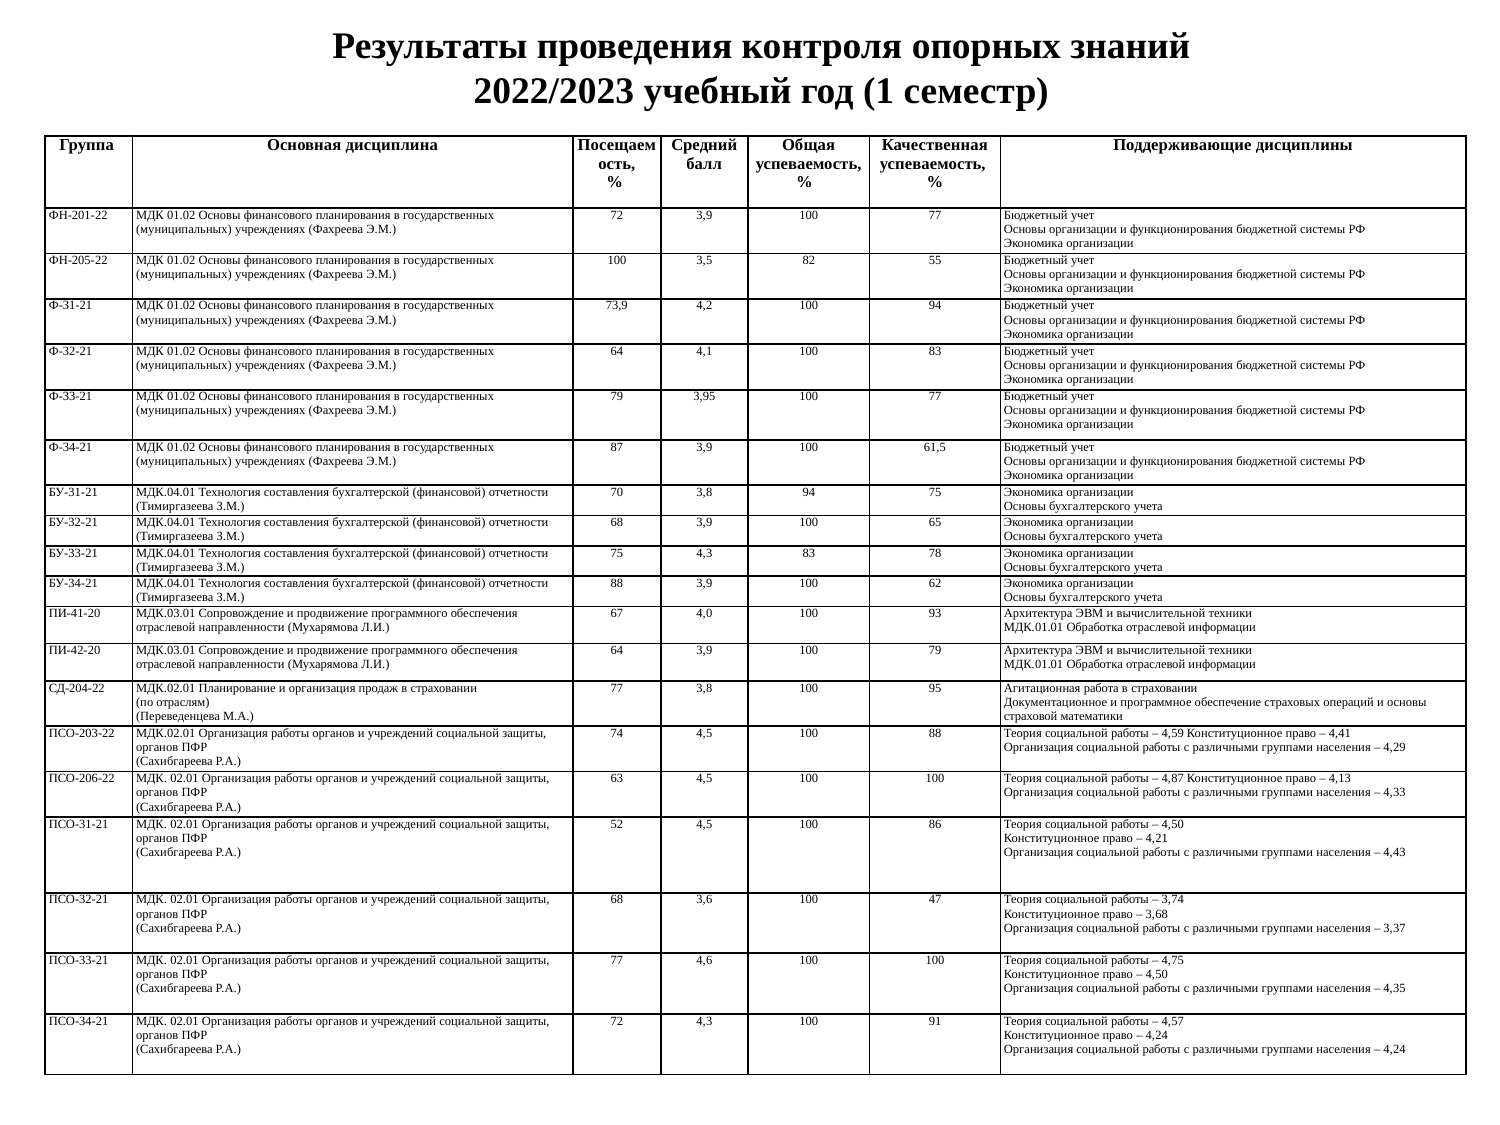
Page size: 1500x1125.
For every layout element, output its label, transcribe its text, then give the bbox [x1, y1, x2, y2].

table_cell 3,5 [662, 254, 747, 298]
table_cell 100 [749, 516, 869, 545]
table_cell МДК.03.01 Сопровождение и продвижение программного обеспечения отраслевой направленности (Мухарямова Л.И.) [133, 607, 572, 643]
table_cell 4,5 [662, 727, 747, 771]
table_cell ПСО-34-21 [46, 1015, 132, 1074]
table_cell 77 [870, 391, 1000, 439]
table_cell МДК. 02.01 Организация работы органов и учреждений социальной защиты, органов ПФР (Сахибгареева Р.А.) [133, 818, 572, 892]
table_cell МДК. 02.01 Организация работы органов и учреждений социальной защиты, органов ПФР (Сахибгареева Р.А.) [133, 772, 572, 816]
table_cell ПСО-33-21 [46, 954, 132, 1013]
table_cell 3,95 [662, 391, 747, 439]
table_cell 63 [574, 772, 660, 816]
table_cell Ф-33-21 [46, 391, 132, 439]
table_cell 3,9 [662, 644, 747, 680]
table_cell 3,9 [662, 209, 747, 253]
table_cell 100 [749, 954, 869, 1013]
table_cell 75 [870, 486, 1000, 515]
table_cell 55 [870, 254, 1000, 298]
table_cell 67 [574, 607, 660, 643]
table_cell 100 [749, 682, 869, 725]
table_header Посещаемость, % [574, 137, 660, 207]
table_cell 77 [574, 682, 660, 725]
table_cell 93 [870, 607, 1000, 643]
table_cell 77 [870, 209, 1000, 253]
table_cell Теория социальной работы – 4,87 Конституционное право – 4,13 Организация социальной работы с различными группами населения – 4,33 [1001, 772, 1465, 816]
table_header Качественная успеваемость, % [870, 137, 1000, 207]
table_cell 72 [574, 209, 660, 253]
table_cell 70 [574, 486, 660, 515]
table_cell 72 [574, 1015, 660, 1074]
table_cell ПСО-31-21 [46, 818, 132, 892]
table_cell 94 [870, 300, 1000, 343]
table_cell 83 [749, 547, 869, 575]
table_cell БУ-32-21 [46, 516, 132, 545]
table_cell 75 [574, 547, 660, 575]
table_cell 77 [574, 954, 660, 1013]
table_cell Архитектура ЭВМ и вычислительной техники МДК.01.01 Обработка отраслевой информации [1001, 607, 1465, 643]
table_cell 47 [870, 894, 1000, 952]
table_cell ФН-201-22 [46, 209, 132, 253]
table_cell МДК.03.01 Сопровождение и продвижение программного обеспечения отраслевой направленности (Мухарямова Л.И.) [133, 644, 572, 680]
table_cell МДК 01.02 Основы финансового планирования в государственных (муниципальных) учреждениях (Фахреева Э.М.) [133, 345, 572, 389]
table_cell Ф-31-21 [46, 300, 132, 343]
table_cell 73,9 [574, 300, 660, 343]
table_cell 94 [749, 486, 869, 515]
table_cell Ф-34-21 [46, 441, 132, 484]
table_cell 64 [574, 644, 660, 680]
table_cell 100 [749, 209, 869, 253]
table_cell 87 [574, 441, 660, 484]
table_cell БУ-33-21 [46, 547, 132, 575]
table_cell МДК.04.01 Технология составления бухгалтерской (финансовой) отчетности (Тимиргазеева З.М.) [133, 516, 572, 545]
table_cell 68 [574, 516, 660, 545]
table_cell ПИ-42-20 [46, 644, 132, 680]
table_cell Экономика организации Основы бухгалтерского учета [1001, 577, 1465, 606]
table_cell 52 [574, 818, 660, 892]
table_cell 3,8 [662, 486, 747, 515]
table_cell МДК.02.01 Планирование и организация продаж в страховании (по отраслям) (Переведенцева М.А.) [133, 682, 572, 725]
table_cell 88 [870, 727, 1000, 771]
table_cell ФН-205-22 [46, 254, 132, 298]
table_cell БУ-34-21 [46, 577, 132, 606]
table_header Средний балл [662, 137, 747, 207]
table_cell Теория социальной работы – 4,75 Конституционное право – 4,50 Организация социальной работы с различными группами населения – 4,35 [1001, 954, 1465, 1013]
table_cell Бюджетный учет Основы организации и функционирования бюджетной системы РФ Экономика организации [1001, 345, 1465, 389]
table_cell МДК. 02.01 Организация работы органов и учреждений социальной защиты, органов ПФР (Сахибгареева Р.А.) [133, 1015, 572, 1074]
table_cell 100 [574, 254, 660, 298]
table_cell МДК 01.02 Основы финансового планирования в государственных (муниципальных) учреждениях (Фахреева Э.М.) [133, 254, 572, 298]
table_cell Агитационная работа в страховании Документационное и программное обеспечение страховых операций и основы страховой математики [1001, 682, 1465, 725]
table_cell МДК.04.01 Технология составления бухгалтерской (финансовой) отчетности (Тимиргазеева З.М.) [133, 547, 572, 575]
table_cell Архитектура ЭВМ и вычислительной техники МДК.01.01 Обработка отраслевой информации [1001, 644, 1465, 680]
table_cell 65 [870, 516, 1000, 545]
table_cell 4,3 [662, 547, 747, 575]
table_cell Экономика организации Основы бухгалтерского учета [1001, 486, 1465, 515]
table_cell 95 [870, 682, 1000, 725]
table_cell ПСО-206-22 [46, 772, 132, 816]
table_cell 100 [749, 1015, 869, 1074]
table_cell Бюджетный учет Основы организации и функционирования бюджетной системы РФ Экономика организации [1001, 300, 1465, 343]
table_cell 100 [749, 894, 869, 952]
table_cell 91 [870, 1015, 1000, 1074]
table_cell Теория социальной работы – 4,59 Конституционное право – 4,41 Организация социальной работы с различными группами населения – 4,29 [1001, 727, 1465, 771]
table_cell ПСО-203-22 [46, 727, 132, 771]
table_cell 82 [749, 254, 869, 298]
table_cell Экономика организации Основы бухгалтерского учета [1001, 516, 1465, 545]
table_cell Ф-32-21 [46, 345, 132, 389]
table_cell 3,9 [662, 516, 747, 545]
table_cell МДК 01.02 Основы финансового планирования в государственных (муниципальных) учреждениях (Фахреева Э.М.) [133, 300, 572, 343]
table_cell 3,9 [662, 577, 747, 606]
table_header Общая успеваемость, % [749, 137, 869, 207]
table_cell ПИ-41-20 [46, 607, 132, 643]
table_cell Экономика организации Основы бухгалтерского учета [1001, 547, 1465, 575]
table_cell 4,2 [662, 300, 747, 343]
table_cell Бюджетный учет Основы организации и функционирования бюджетной системы РФ Экономика организации [1001, 391, 1465, 439]
table_cell 68 [574, 894, 660, 952]
table_cell МДК. 02.01 Организация работы органов и учреждений социальной защиты, органов ПФР (Сахибгареева Р.А.) [133, 954, 572, 1013]
table_cell 100 [870, 772, 1000, 816]
table_cell 100 [749, 441, 869, 484]
table_cell 4,1 [662, 345, 747, 389]
table_cell 62 [870, 577, 1000, 606]
table_cell 4,0 [662, 607, 747, 643]
title Результаты проведения контроля опорных знаний 2022/2023 учебный год (1 семестр) [118, 0, 1404, 135]
table_cell МДК.04.01 Технология составления бухгалтерской (финансовой) отчетности (Тимиргазеева З.М.) [133, 486, 572, 515]
table_cell 79 [870, 644, 1000, 680]
table_cell МДК 01.02 Основы финансового планирования в государственных (муниципальных) учреждениях (Фахреева Э.М.) [133, 209, 572, 253]
table_cell 4,6 [662, 954, 747, 1013]
table_cell МДК. 02.01 Организация работы органов и учреждений социальной защиты, органов ПФР (Сахибгареева Р.А.) [133, 894, 572, 952]
table_cell 61,5 [870, 441, 1000, 484]
table_cell Бюджетный учет Основы организации и функционирования бюджетной системы РФ Экономика организации [1001, 209, 1465, 253]
table_cell 64 [574, 345, 660, 389]
table_cell Бюджетный учет Основы организации и функционирования бюджетной системы РФ Экономика организации [1001, 441, 1465, 484]
table_header Поддерживающие дисциплины [1001, 137, 1465, 207]
table_cell МДК.02.01 Организация работы органов и учреждений социальной защиты, органов ПФР (Сахибгареева Р.А.) [133, 727, 572, 771]
table_cell 3,6 [662, 894, 747, 952]
table_cell ПСО-32-21 [46, 894, 132, 952]
table_cell 86 [870, 818, 1000, 892]
table_cell БУ-31-21 [46, 486, 132, 515]
table_cell МДК 01.02 Основы финансового планирования в государственных (муниципальных) учреждениях (Фахреева Э.М.) [133, 391, 572, 439]
table_cell 100 [749, 644, 869, 680]
table_cell Теория социальной работы – 4,50 Конституционное право – 4,21 Организация социальной работы с различными группами населения – 4,43 [1001, 818, 1465, 892]
table_cell 100 [749, 607, 869, 643]
table_header Основная дисциплина [133, 137, 572, 207]
table_cell 4,5 [662, 818, 747, 892]
table_header Группа [46, 137, 132, 207]
table_cell 100 [749, 818, 869, 892]
table_cell МДК 01.02 Основы финансового планирования в государственных (муниципальных) учреждениях (Фахреева Э.М.) [133, 441, 572, 484]
table_cell 4,5 [662, 772, 747, 816]
table_cell 79 [574, 391, 660, 439]
table_cell 88 [574, 577, 660, 606]
table_cell 4,3 [662, 1015, 747, 1074]
table_cell Теория социальной работы – 4,57 Конституционное право – 4,24 Организация социальной работы с различными группами населения – 4,24 [1001, 1015, 1465, 1074]
table_cell 100 [749, 727, 869, 771]
table_cell 83 [870, 345, 1000, 389]
table_cell 3,8 [662, 682, 747, 725]
table_cell МДК.04.01 Технология составления бухгалтерской (финансовой) отчетности (Тимиргазеева З.М.) [133, 577, 572, 606]
table_cell 100 [749, 345, 869, 389]
table_cell 3,9 [662, 441, 747, 484]
table_cell Бюджетный учет Основы организации и функционирования бюджетной системы РФ Экономика организации [1001, 254, 1465, 298]
table_cell 74 [574, 727, 660, 771]
table_cell 100 [749, 391, 869, 439]
table_cell Теория социальной работы – 3,74 Конституционное право – 3,68 Организация социальной работы с различными группами населения – 3,37 [1001, 894, 1465, 952]
table_cell СД-204-22 [46, 682, 132, 725]
table_cell 78 [870, 547, 1000, 575]
table_cell 100 [749, 300, 869, 343]
table_cell 100 [870, 954, 1000, 1013]
table_cell 100 [749, 772, 869, 816]
table_cell 100 [749, 577, 869, 606]
